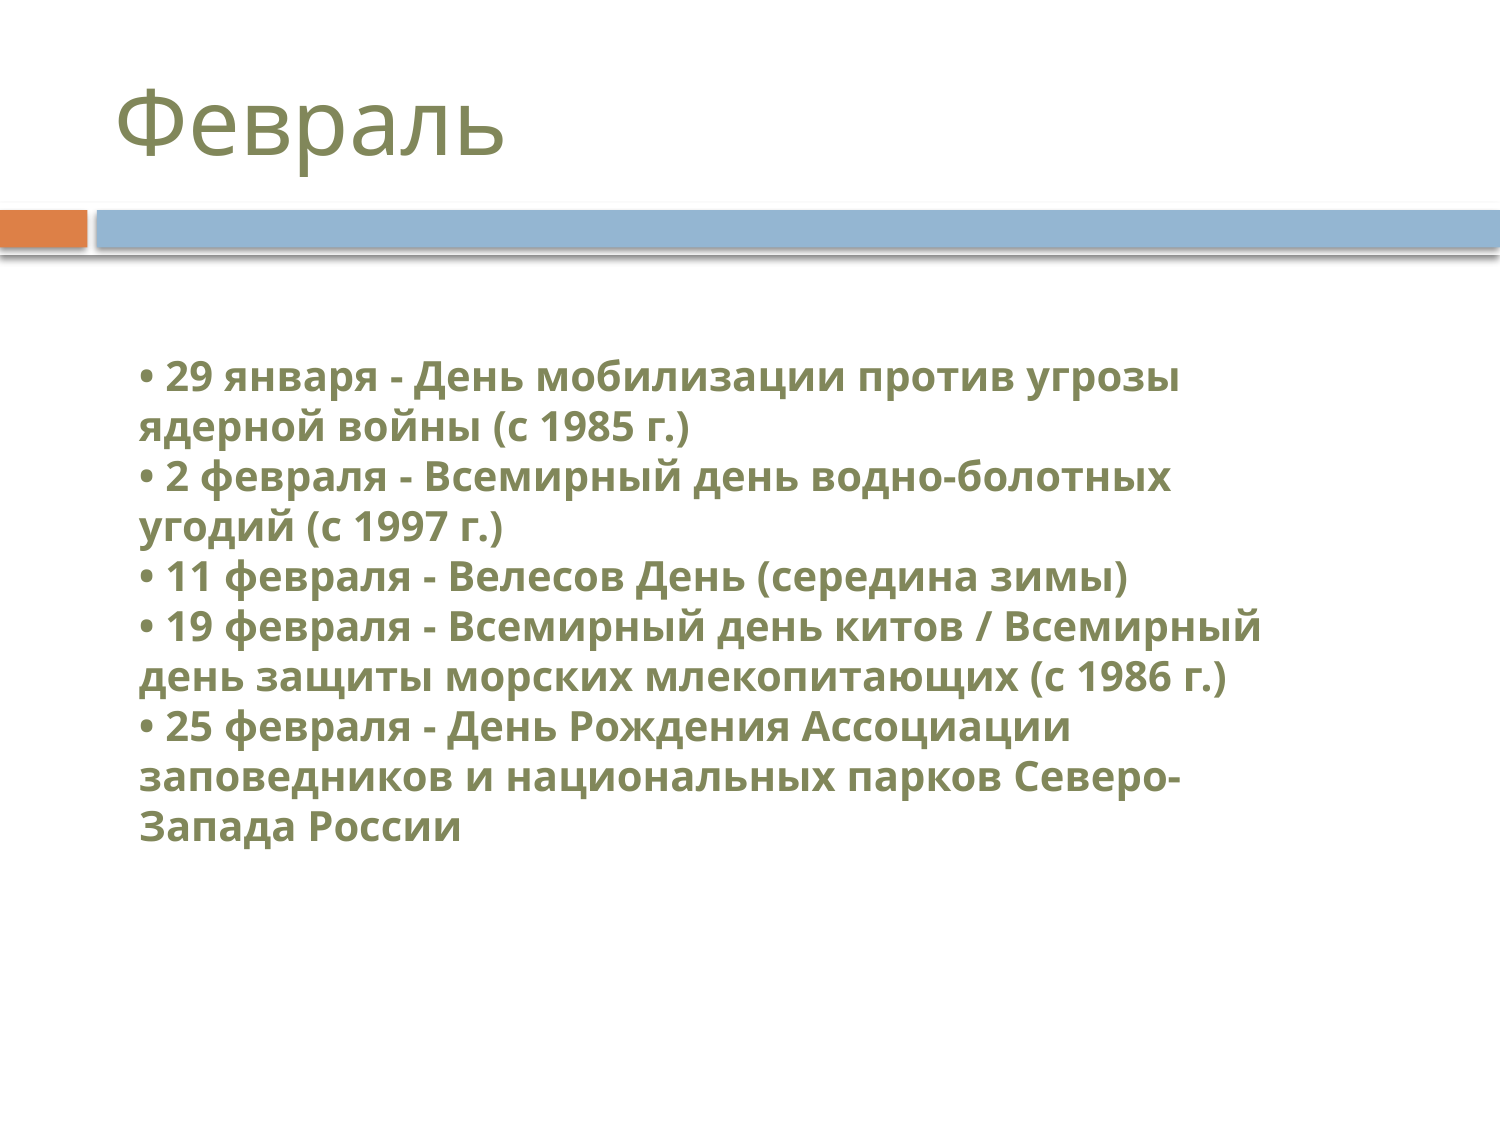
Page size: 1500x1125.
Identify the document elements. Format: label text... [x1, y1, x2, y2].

title Февраль [99, 37, 1438, 200]
text_box • 29 января - День мобилизации против угрозы ядерной войны (с 1985 г.) • 2 февраля - Всемирный день водно-болотных угодий (с 1997 г.) • 11 февраля - Велесов День (середина зимы) • 19 февраля - Всемирный день китов / Всемирный день защиты морских млекопитающих (с 1986 г.) • 25 февраля - День Рождения Ассоциации заповедников и национальных парков Северо-Запада России [123, 342, 1282, 858]
